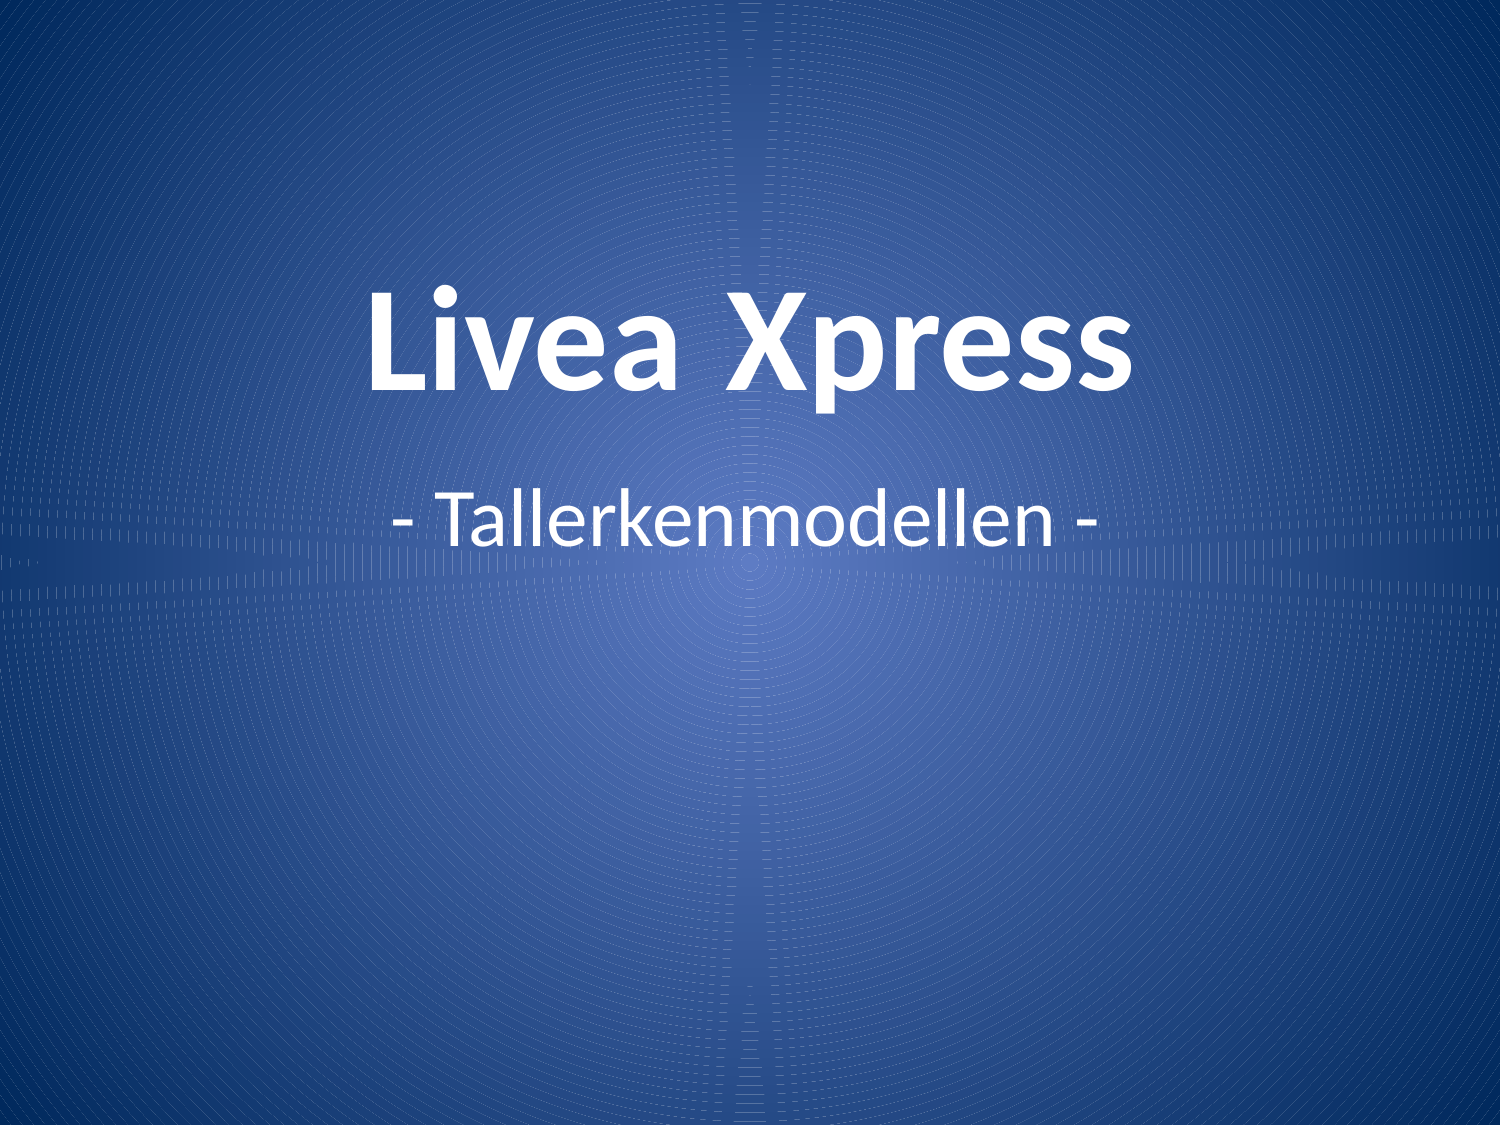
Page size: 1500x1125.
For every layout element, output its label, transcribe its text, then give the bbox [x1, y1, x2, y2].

title Livea Xpress [112, 196, 1388, 438]
subtitle - Tallerkenmodellen - [230, 456, 1281, 744]
